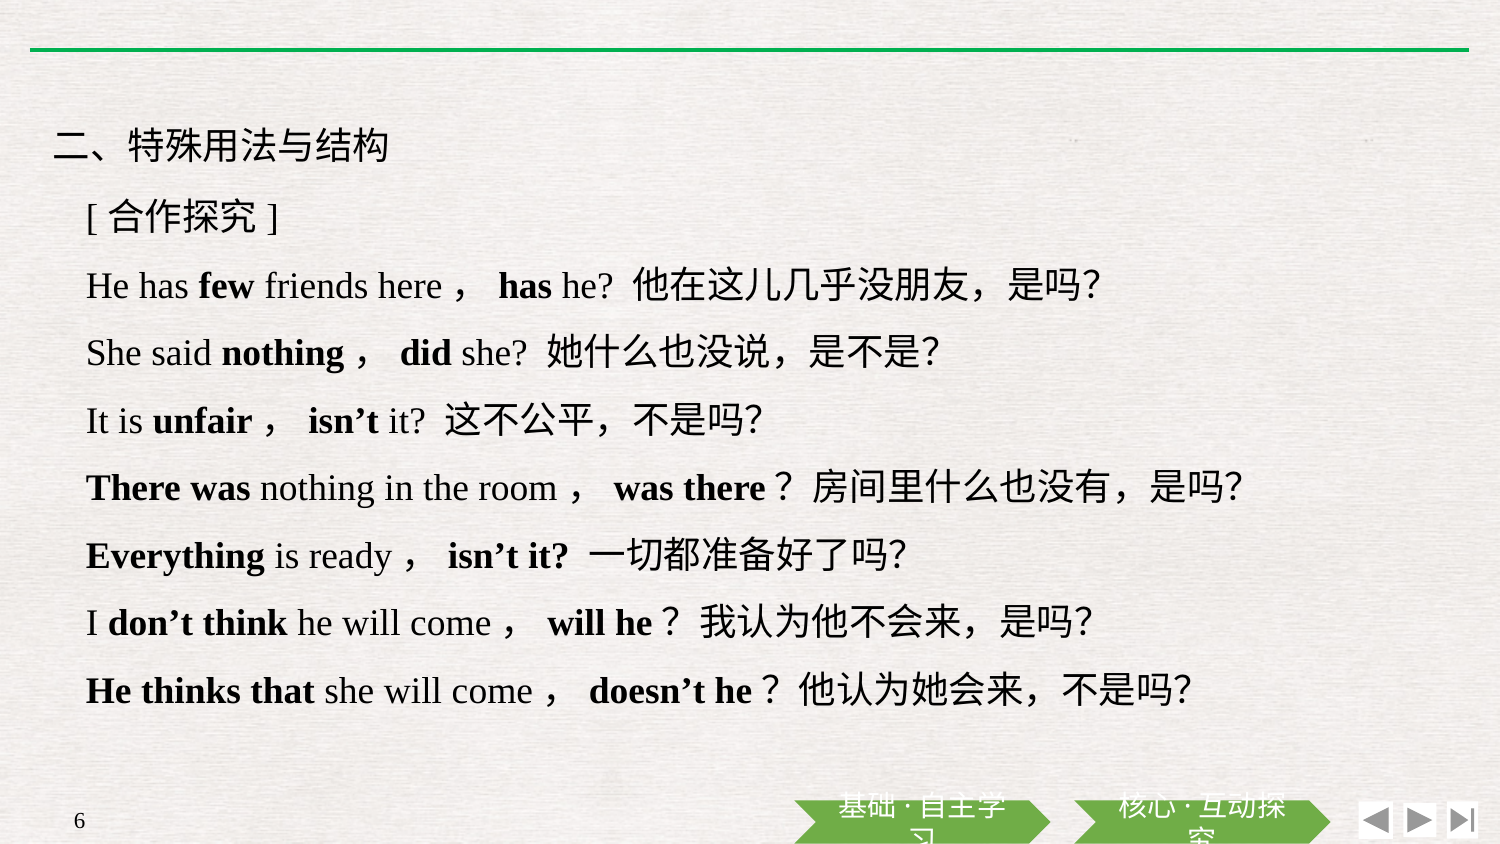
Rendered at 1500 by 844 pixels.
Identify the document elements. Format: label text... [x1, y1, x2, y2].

text_box 二、特殊用法与结构 [41, 94, 1424, 173]
text_box [合作探究] He has few friends here，has he? 他在这儿几乎没朋友，是吗？ She said nothing，did she? 她什么也没说，是不是？ It is unfair，isn’t it? 这不公平，不是吗？ There was nothing in the room，was there？房间里什么也没有，是吗？ Everything is ready，isn’t it? 一切都准备好了吗？ I don’t think he will come，will he？我认为他不会来，是吗？ He thinks that she will come，doesn’t he？他认为她会来，不是吗？ [74, 165, 1458, 717]
picture [0, 0, 1500, 844]
